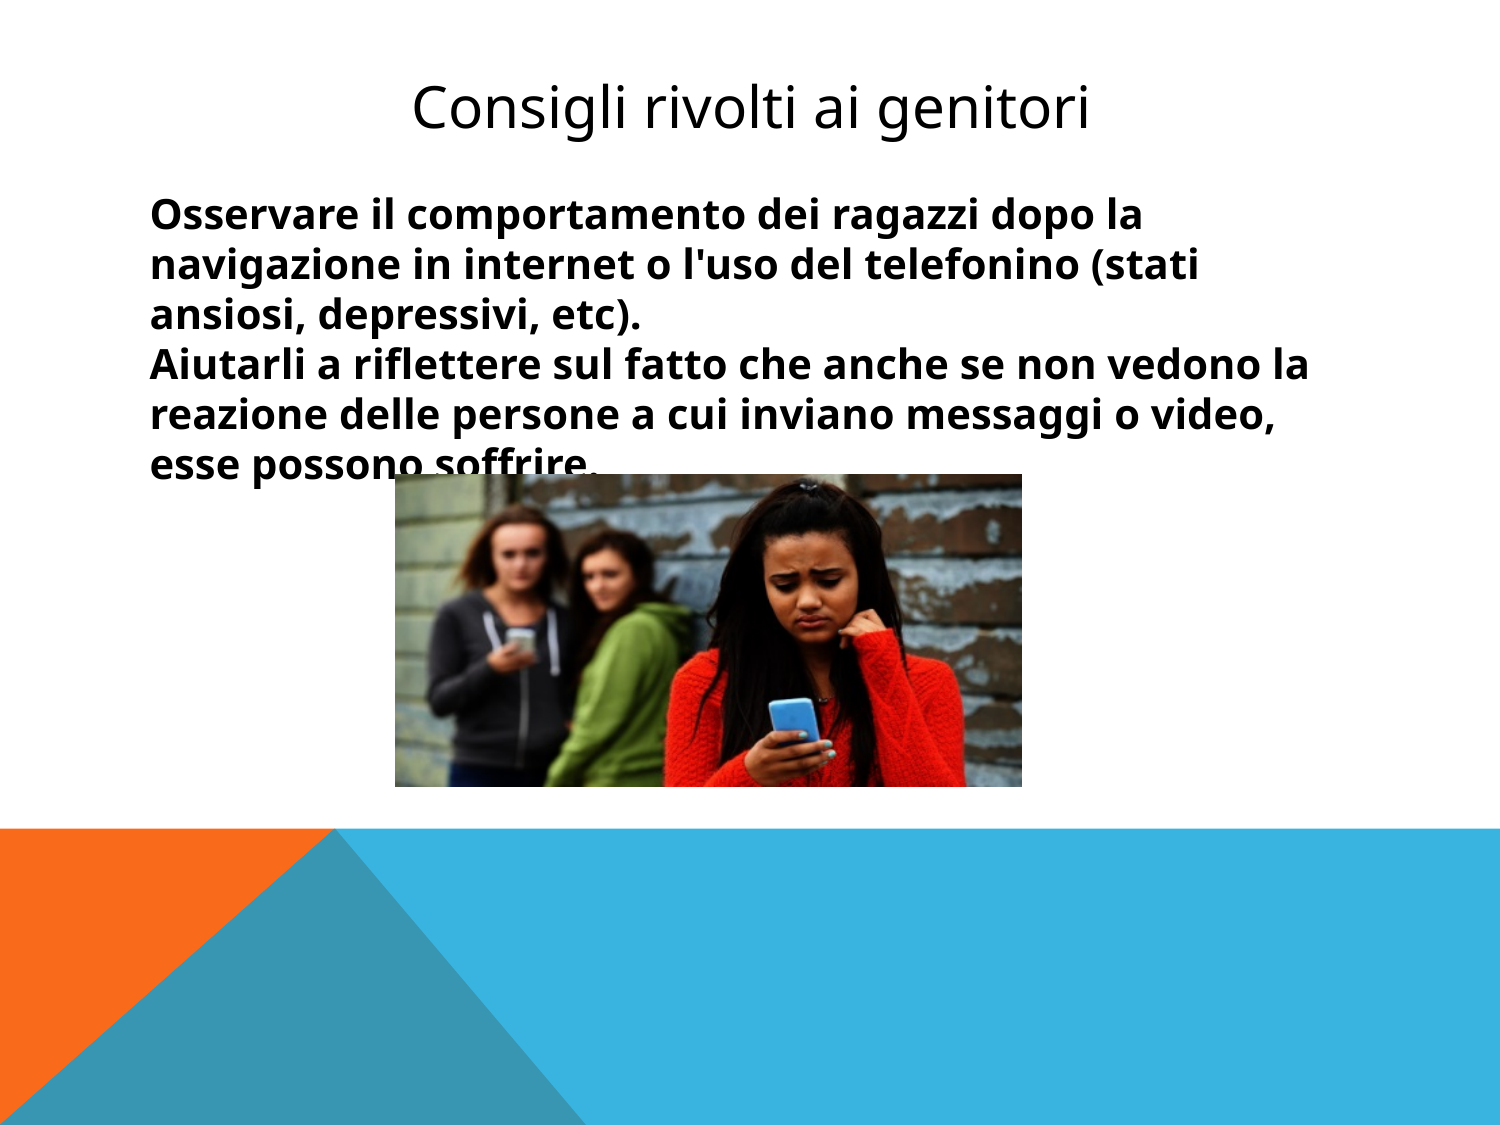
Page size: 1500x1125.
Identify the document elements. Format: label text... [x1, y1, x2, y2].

text_box Osservare il comportamento dei ragazzi dopo la navigazione in internet o l'uso del telefonino (stati ansiosi, depressivi, etc). Aiutarli a riflettere sul fatto che anche se non vedono la reazione delle persone a cui inviano messaggi o video, esse possono soffrire. [134, 180, 1369, 768]
picture [395, 474, 1022, 788]
text_box Consigli rivolti ai genitori [134, 59, 1369, 150]
